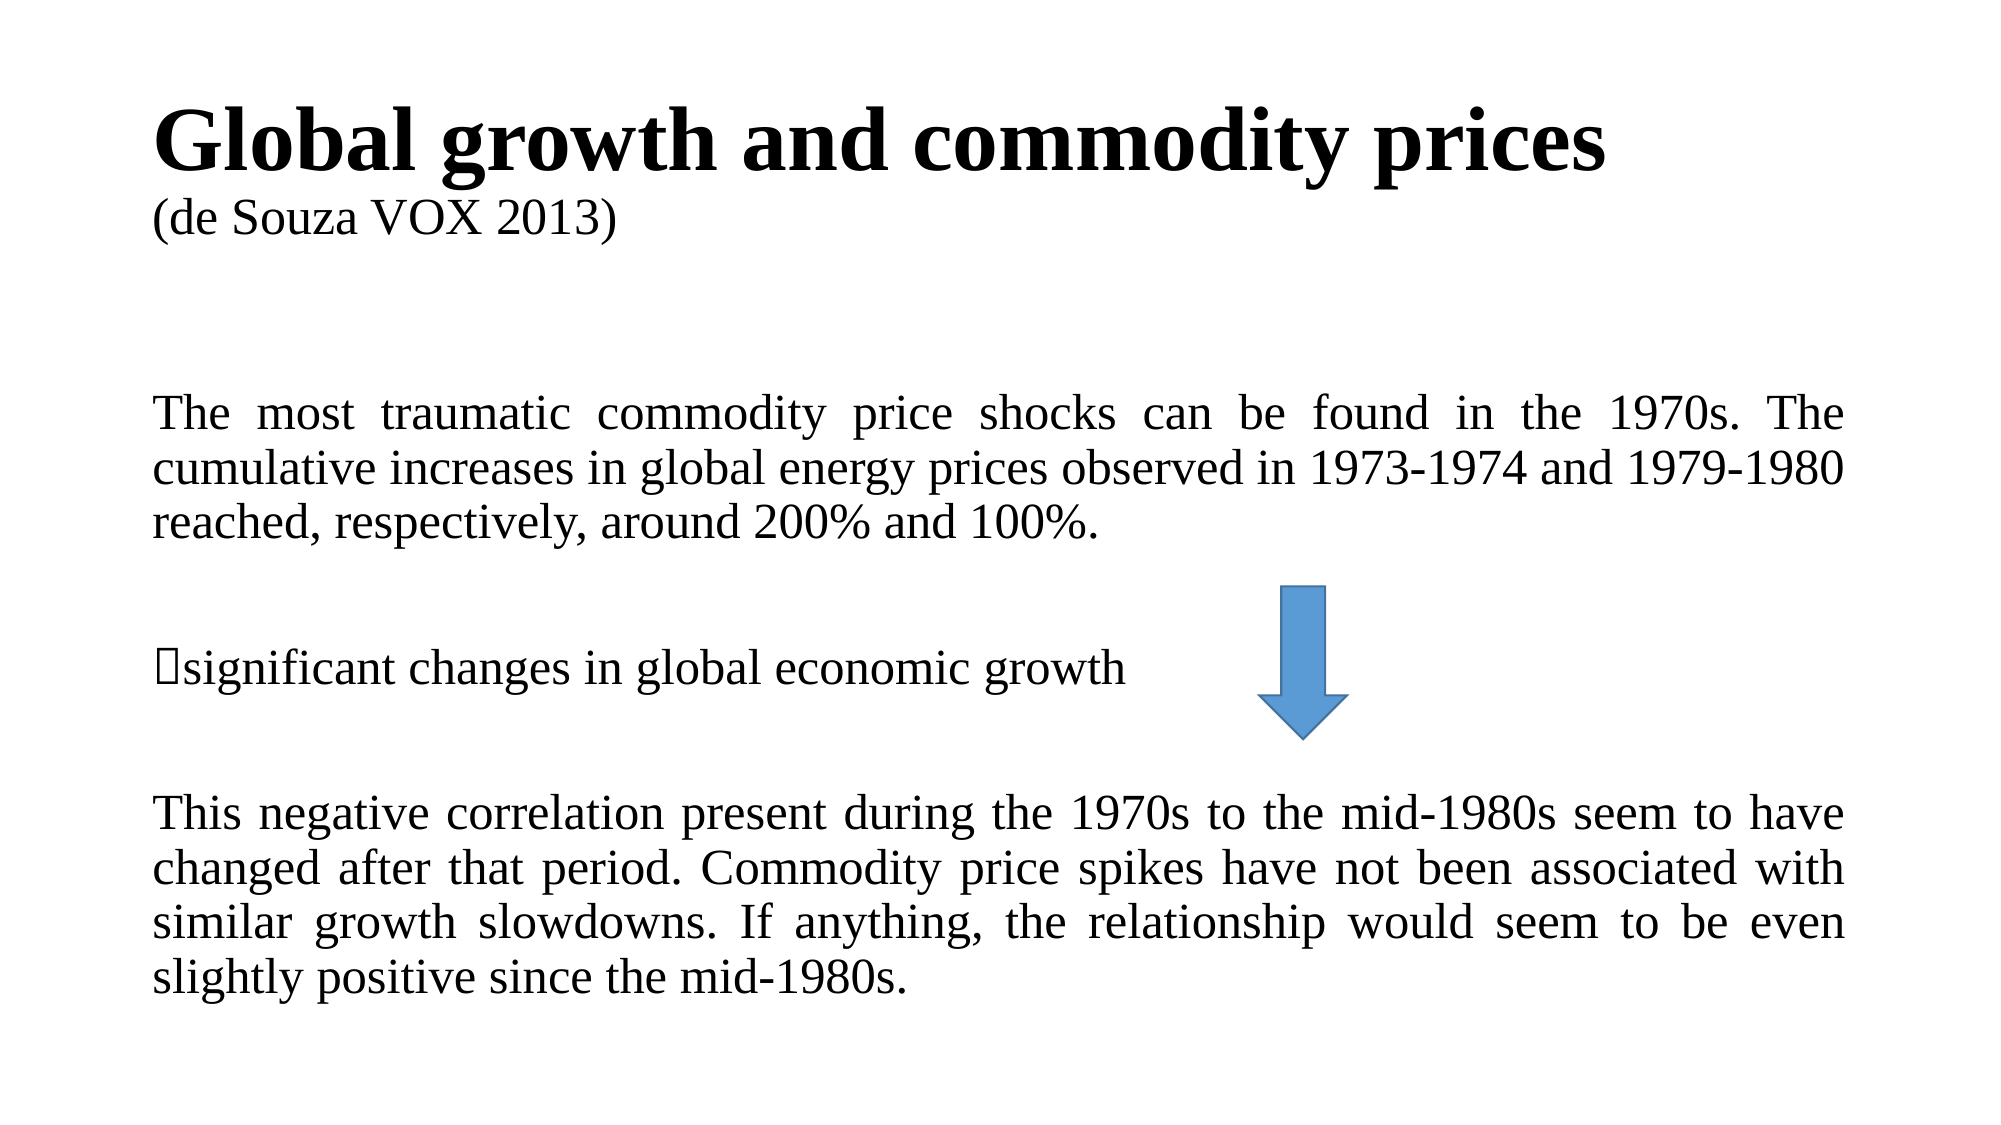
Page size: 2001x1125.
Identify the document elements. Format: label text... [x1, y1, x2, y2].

list The most traumatic commodity price shocks can be found in the 1970s. The cumulative increases in global energy prices observed in 1973-1974 and 1979-1980 reached, respectively, around 200% and 100%. significant changes in global economic growth This negative correlation present during the 1970s to the mid-1980s seem to have changed after that period. Commodity price spikes have not been associated with similar growth slowdowns. If anything, the relationship would seem to be even slightly positive since the mid-1980s. [137, 299, 1863, 1014]
title Global growth and commodity prices (de Souza VOX 2013) [137, 59, 1863, 278]
text_box [1256, 585, 1350, 741]
